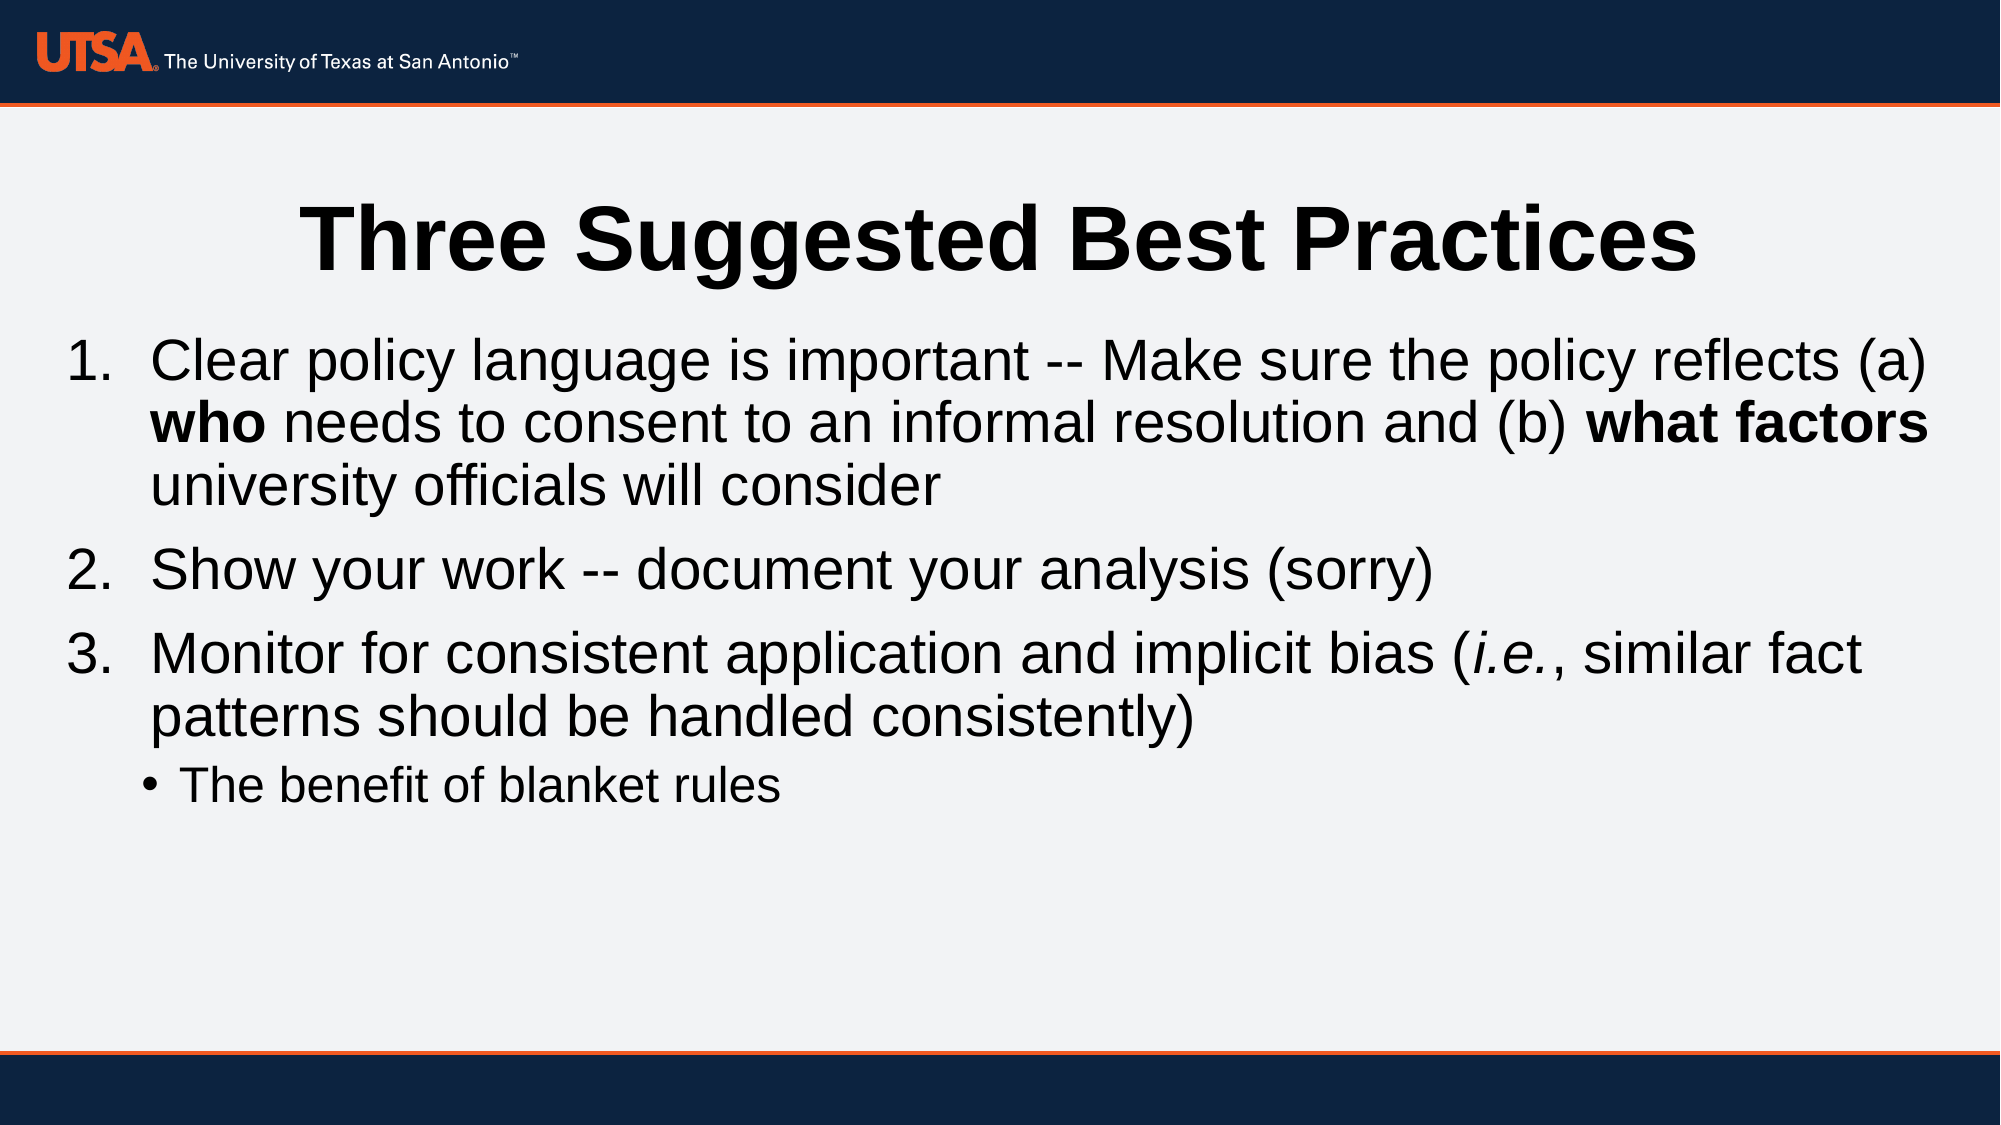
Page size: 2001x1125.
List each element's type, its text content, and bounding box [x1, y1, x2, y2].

title Three Suggested Best Practices [51, 132, 1950, 322]
list Clear policy language is important -- Make sure the policy reflects (a) who needs to consent to an informal resolution and (b) what factors university officials will consider Show your work -- document your analysis (sorry) Monitor for consistent application and implicit bias (i.e., similar fact patterns should be handled consistently) The benefit of blanket rules [51, 322, 1950, 1021]
picture [37, 31, 518, 72]
